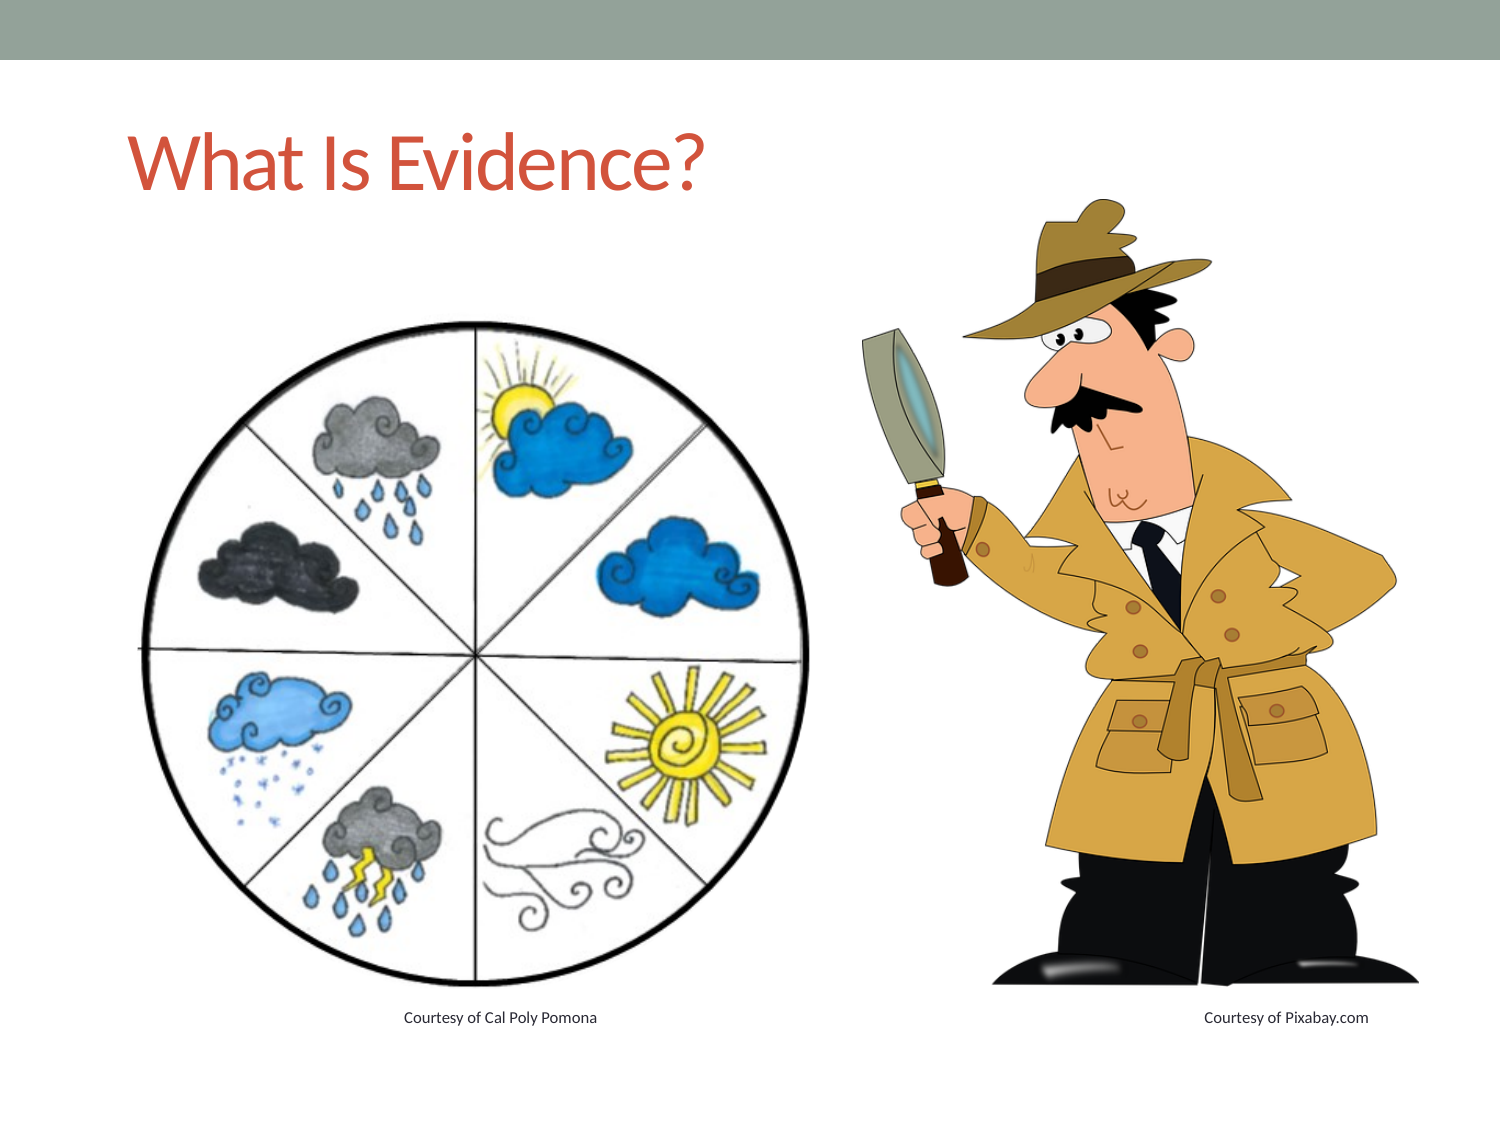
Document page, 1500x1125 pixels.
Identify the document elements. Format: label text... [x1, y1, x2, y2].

text_box Courtesy of Cal Poly Pomona [389, 1000, 613, 1035]
picture [862, 199, 1419, 988]
text_box What Is Evidence? [112, 99, 1438, 263]
text_box Courtesy of Pixabay.com [1189, 999, 1385, 1035]
picture [137, 312, 811, 993]
